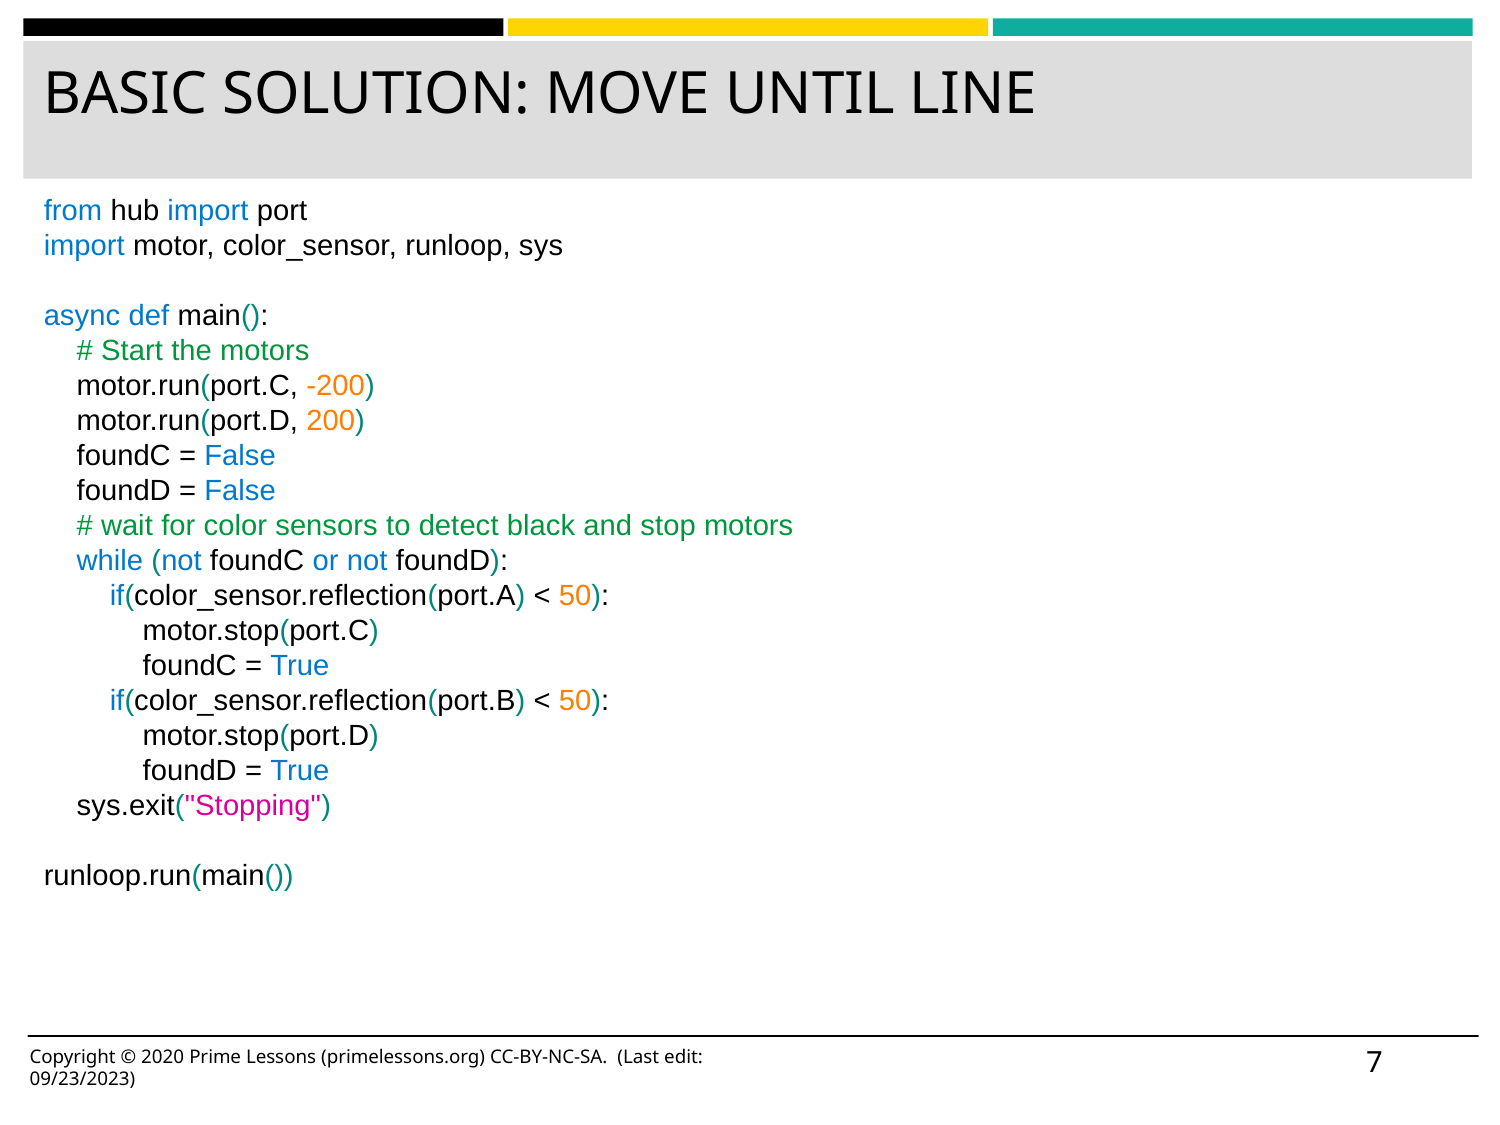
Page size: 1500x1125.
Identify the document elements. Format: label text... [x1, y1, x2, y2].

text_box from hub import port import motor, color_sensor, runloop, sys async def main(): # Start the motors motor.run(port.C, -200) motor.run(port.D, 200) foundC = False foundD = False # wait for color sensors to detect black and stop motors while (not foundC or not foundD): if(color_sensor.reflection(port.A) < 50): motor.stop(port.C) foundC = True if(color_sensor.reflection(port.B) < 50): motor.stop(port.D) foundD = True sys.exit("Stopping") runloop.run(main()) [28, 184, 1295, 899]
footer Copyright © 2020 Prime Lessons (primelessons.org) CC-BY-NC-SA. (Last edit: 09/23/2023) [14, 1036, 814, 1097]
slide_number ‹#› [1351, 1036, 1478, 1097]
title BASIC SOLUTION: MOVE UNTIL LINE [28, 48, 1464, 172]
